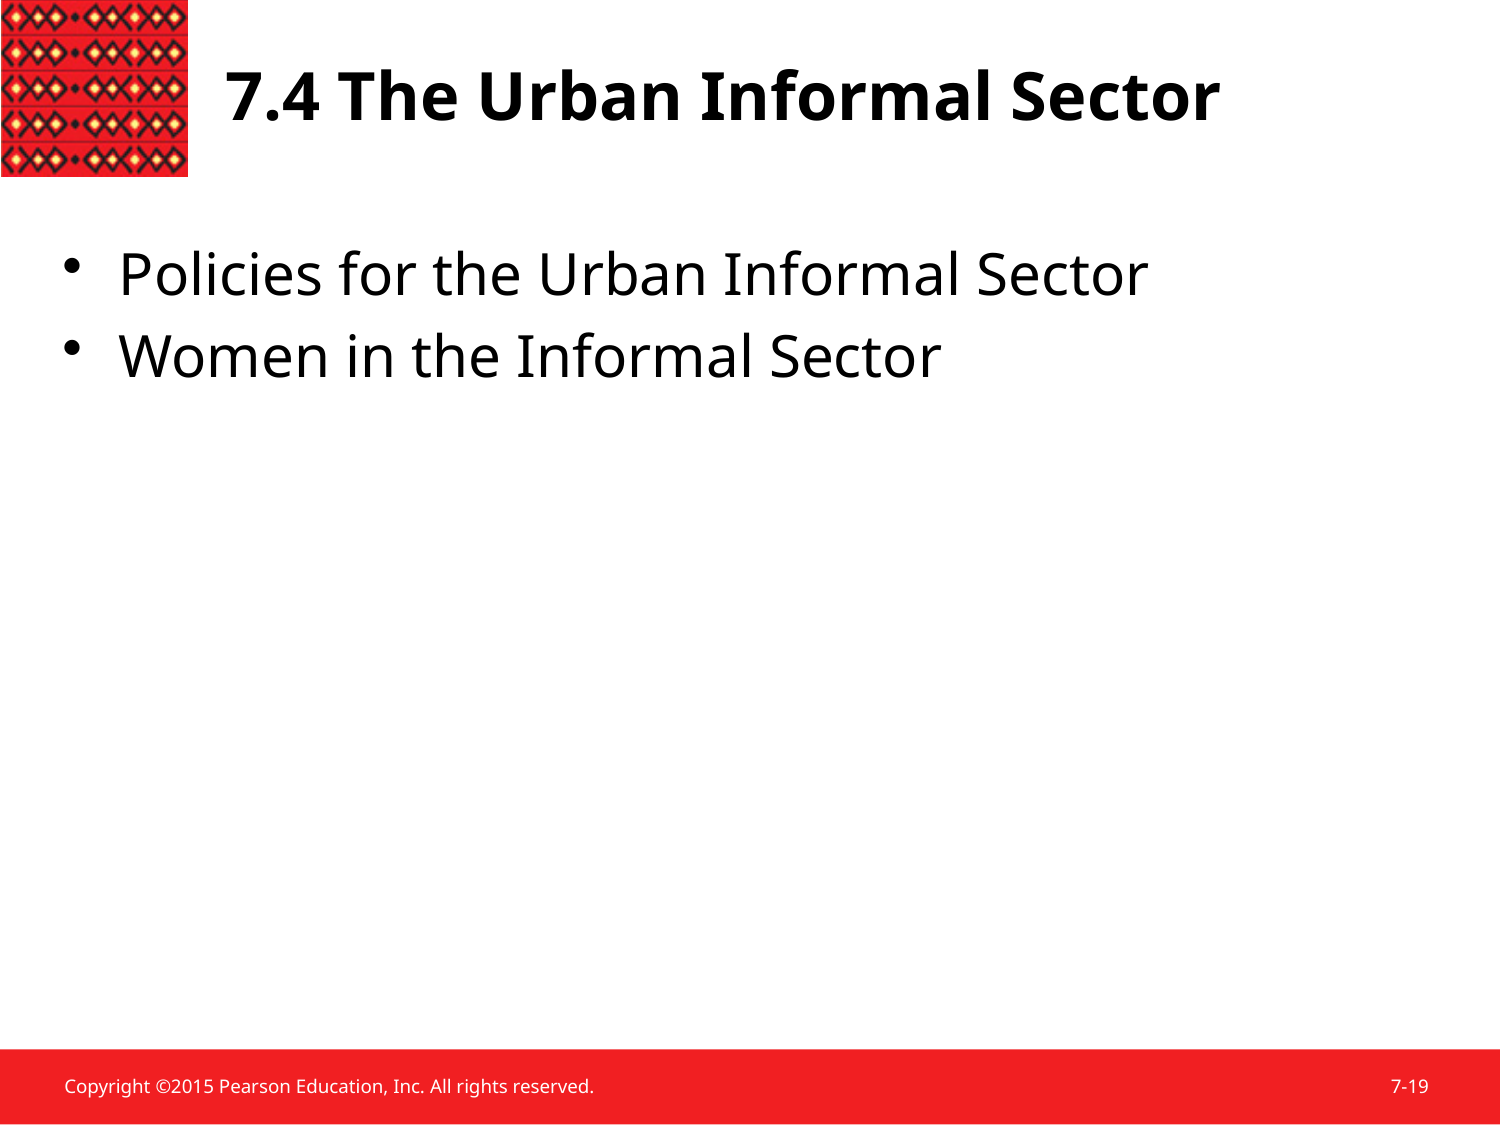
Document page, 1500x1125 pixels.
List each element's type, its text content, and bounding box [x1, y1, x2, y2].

title 7.4 The Urban Informal Sector [225, 0, 1463, 188]
picture [1, 0, 188, 177]
list Policies for the Urban Informal Sector Women in the Informal Sector [62, 237, 1438, 1000]
